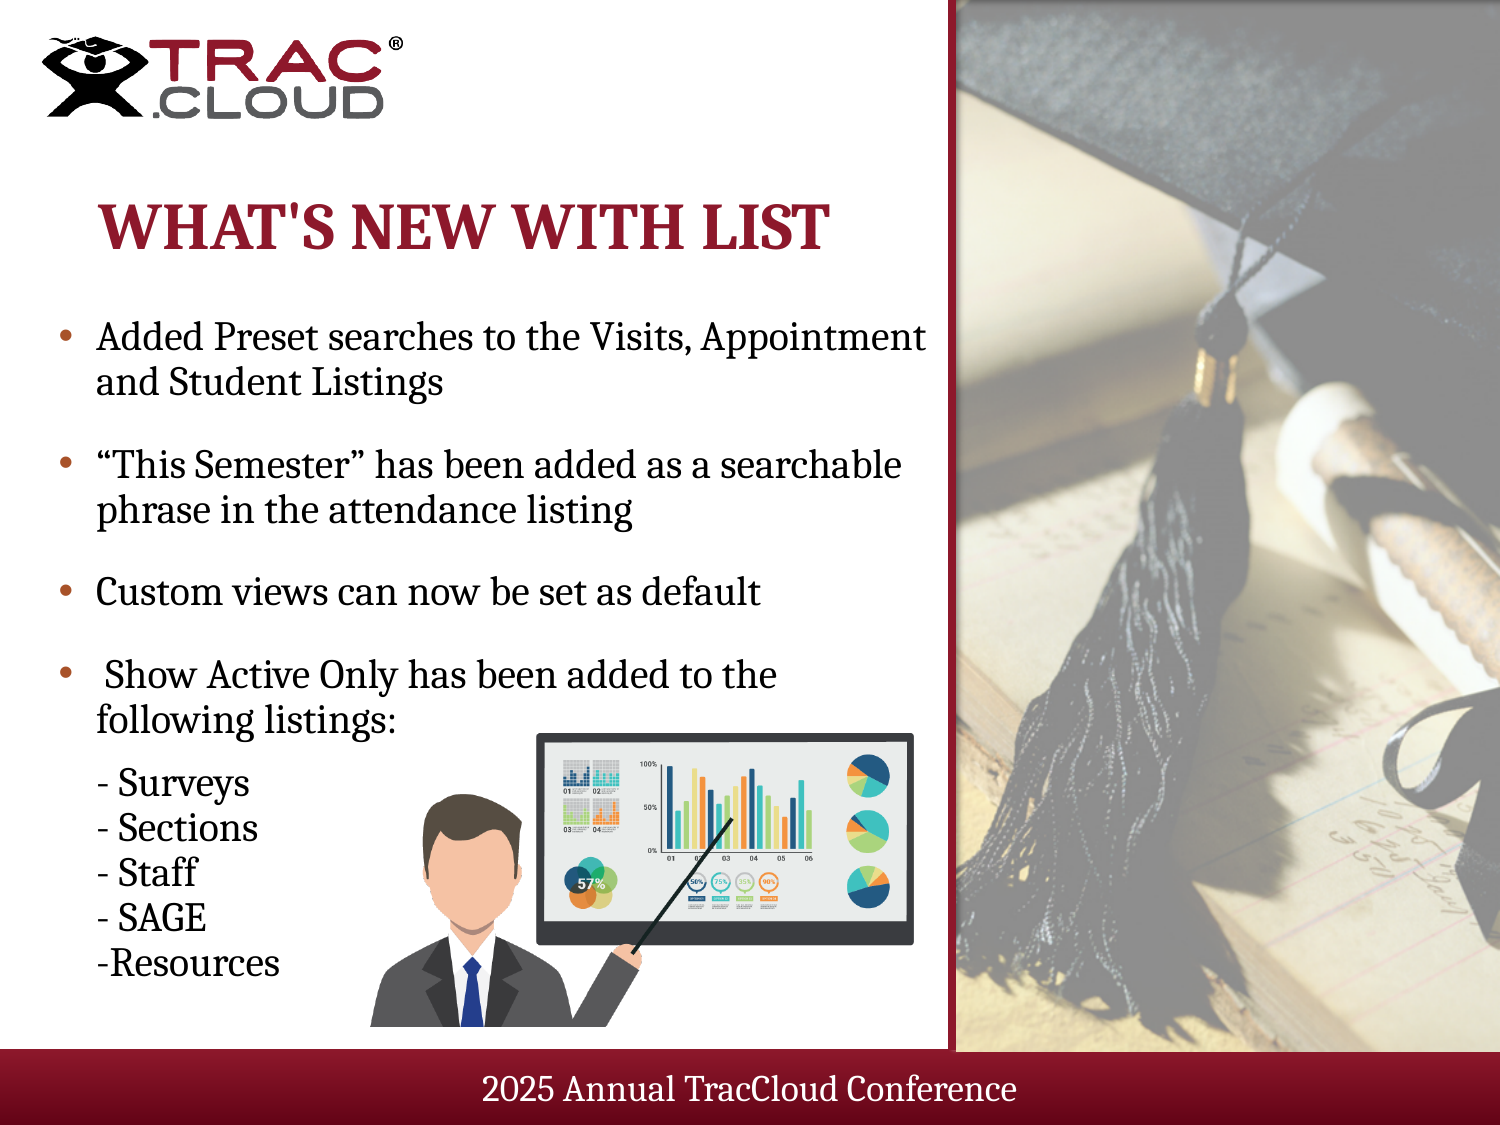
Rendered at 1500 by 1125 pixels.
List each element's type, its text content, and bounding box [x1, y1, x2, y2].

list Added Preset searches to the Visits, Appointment and Student Listings “This Semester” has been added as a searchable phrase in the attendance listing Custom views can now be set as default Show Active Only has been added to the following listings: - Surveys - Sections - Staff - SAGE -Resources [36, 307, 943, 1027]
picture [370, 733, 914, 1027]
text_box What's new With List [83, 171, 872, 272]
picture [33, 28, 408, 125]
picture [956, 0, 1500, 1052]
